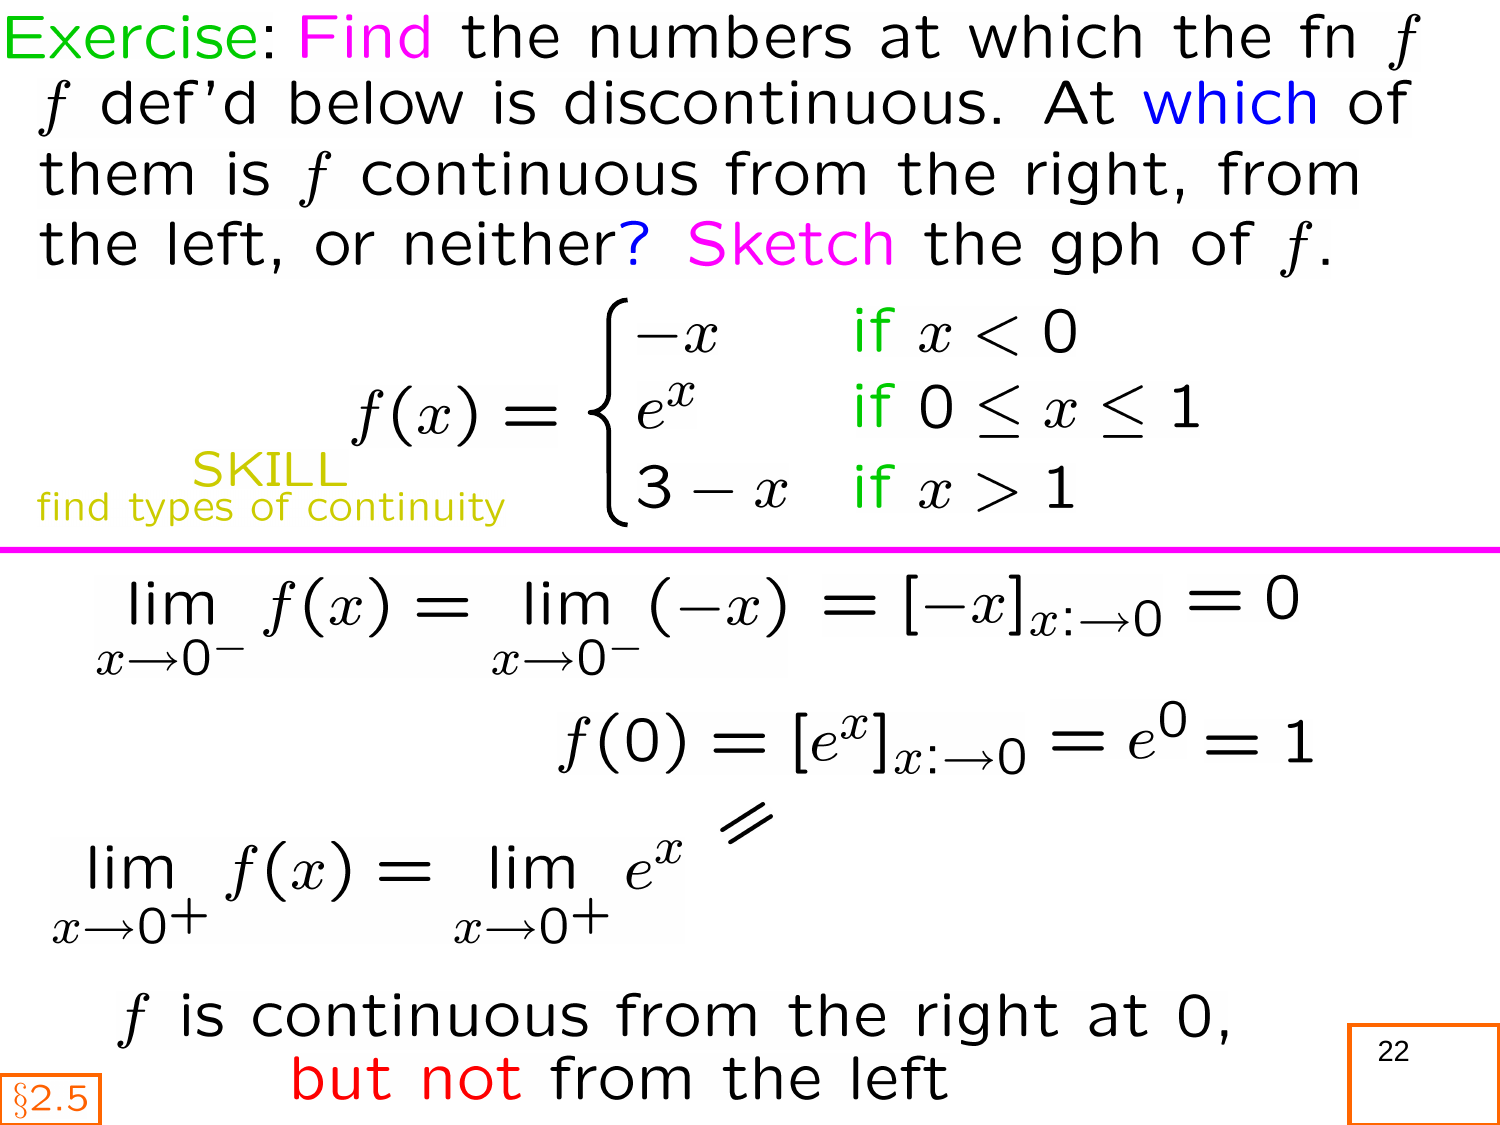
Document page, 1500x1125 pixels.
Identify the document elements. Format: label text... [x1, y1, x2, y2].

picture [37, 219, 1332, 279]
text_box [1349, 1025, 1500, 1125]
picture [855, 306, 1076, 357]
picture [1049, 699, 1187, 760]
picture [37, 78, 1412, 138]
picture [49, 837, 685, 944]
picture [718, 800, 776, 847]
picture [1187, 574, 1300, 622]
text_box [0, 1074, 100, 1125]
picture [37, 149, 1360, 210]
slide_number 22 [1074, 1024, 1425, 1103]
text_box [590, 299, 628, 525]
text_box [37, 449, 506, 527]
picture [637, 381, 697, 429]
picture [855, 463, 1076, 514]
picture [93, 575, 788, 678]
picture [557, 712, 1026, 776]
picture [855, 381, 1200, 438]
picture [349, 385, 558, 448]
picture [821, 574, 1163, 638]
picture [299, 12, 1421, 72]
picture [13, 1080, 87, 1119]
picture [637, 463, 790, 511]
picture [1203, 718, 1313, 763]
picture [292, 1053, 950, 1101]
picture [5, 12, 273, 60]
picture [116, 990, 1229, 1051]
picture [637, 323, 719, 355]
